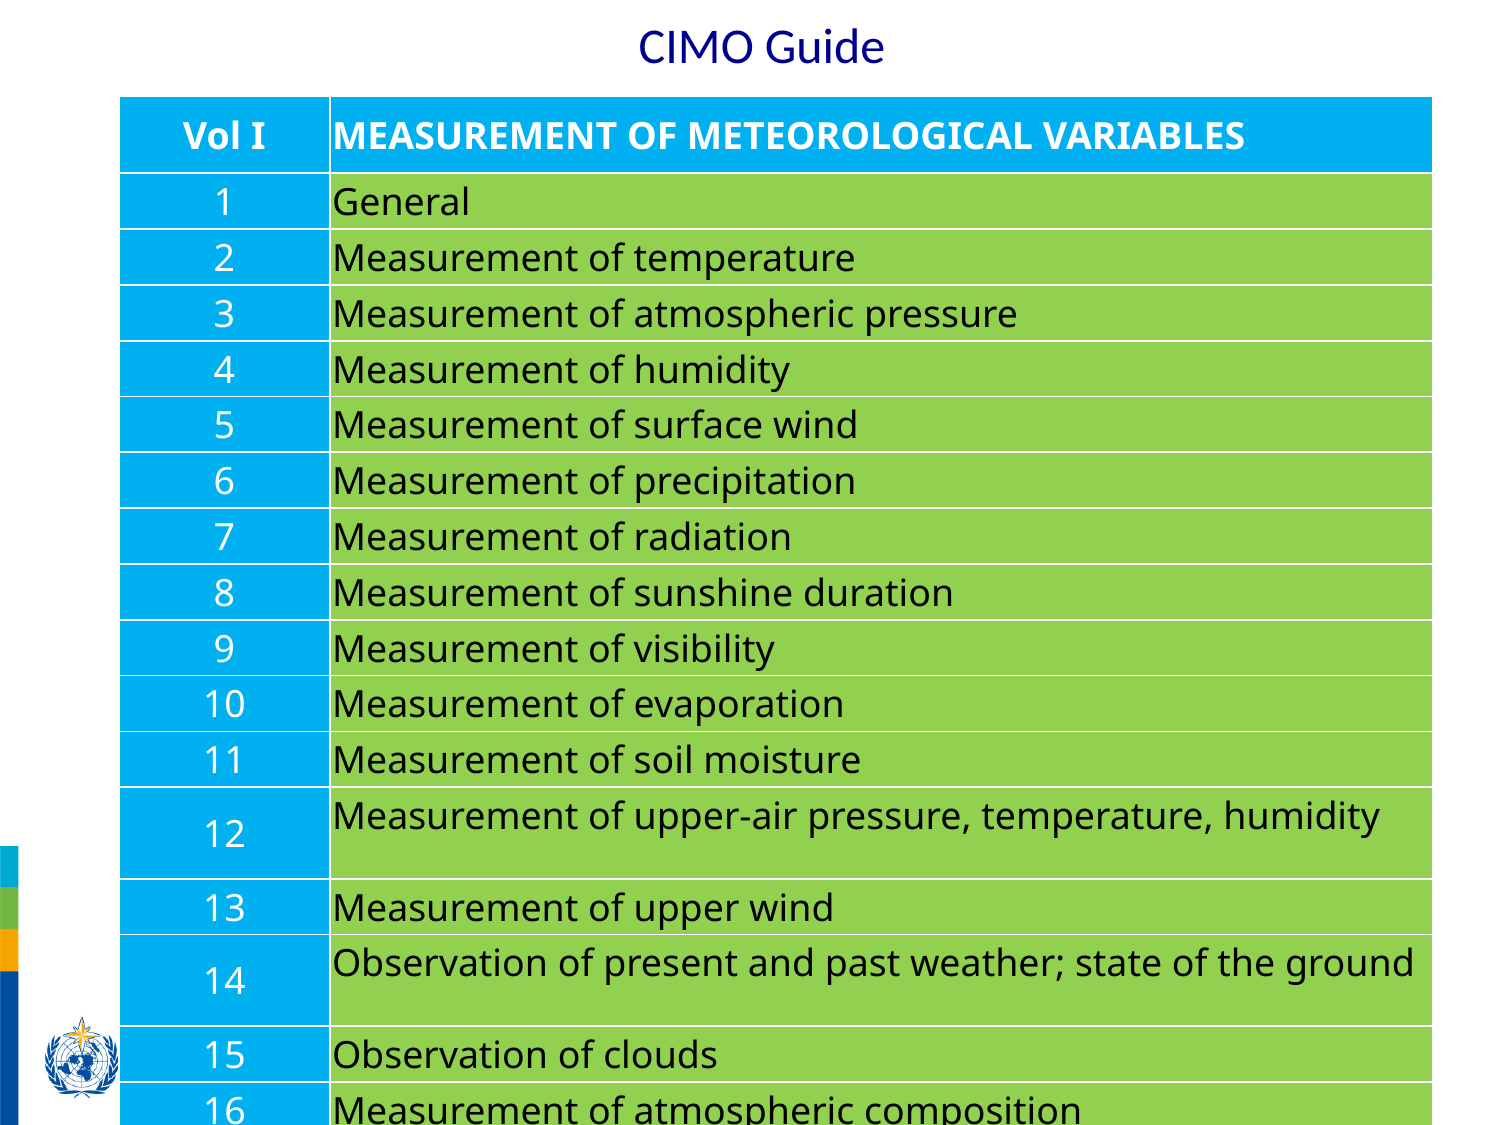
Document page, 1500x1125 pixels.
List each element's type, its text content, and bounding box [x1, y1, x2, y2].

table_cell Measurement of upper-air pressure, temperature, humidity [331, 788, 1432, 878]
table_cell 15 [120, 1027, 329, 1081]
table_cell 6 [120, 453, 329, 507]
table_cell Measurement of soil moisture [331, 732, 1432, 786]
table_cell Measurement of temperature [331, 230, 1432, 284]
table_cell Measurement of atmospheric pressure [331, 286, 1432, 340]
table_cell Measurement of surface wind [331, 397, 1432, 451]
table_cell Measurement of precipitation [331, 453, 1432, 507]
picture [0, 845, 118, 1125]
table_cell General [331, 174, 1432, 228]
table_header Vol I [120, 97, 329, 172]
table_cell 11 [120, 732, 329, 786]
table_cell 4 [120, 342, 329, 396]
table_cell 5 [120, 397, 329, 451]
table_cell 16 [120, 1083, 329, 1125]
table_cell 12 [120, 788, 329, 878]
table_cell Measurement of upper wind [331, 880, 1432, 934]
table_cell 13 [120, 880, 329, 934]
table_cell Measurement of humidity [331, 342, 1432, 396]
table_cell Observation of present and past weather; state of the ground [331, 935, 1432, 1025]
table_header MEASUREMENT OF METEOROLOGICAL VARIABLES [331, 97, 1432, 172]
table_cell 10 [120, 676, 329, 731]
text_box CIMO Guide [391, 6, 1133, 81]
table_cell Measurement of visibility [331, 621, 1432, 675]
table_cell 2 [120, 230, 329, 284]
table_cell Observation of clouds [331, 1027, 1432, 1081]
table_cell Measurement of atmospheric composition [331, 1083, 1432, 1125]
table_cell 9 [120, 621, 329, 675]
table_cell 14 [120, 935, 329, 1025]
table_cell 1 [120, 174, 329, 228]
table_cell Measurement of radiation [331, 509, 1432, 563]
table_cell 3 [120, 286, 329, 340]
table_cell 8 [120, 565, 329, 619]
table_cell Measurement of evaporation [331, 676, 1432, 731]
table_cell Measurement of sunshine duration [331, 565, 1432, 619]
table_cell 7 [120, 509, 329, 563]
